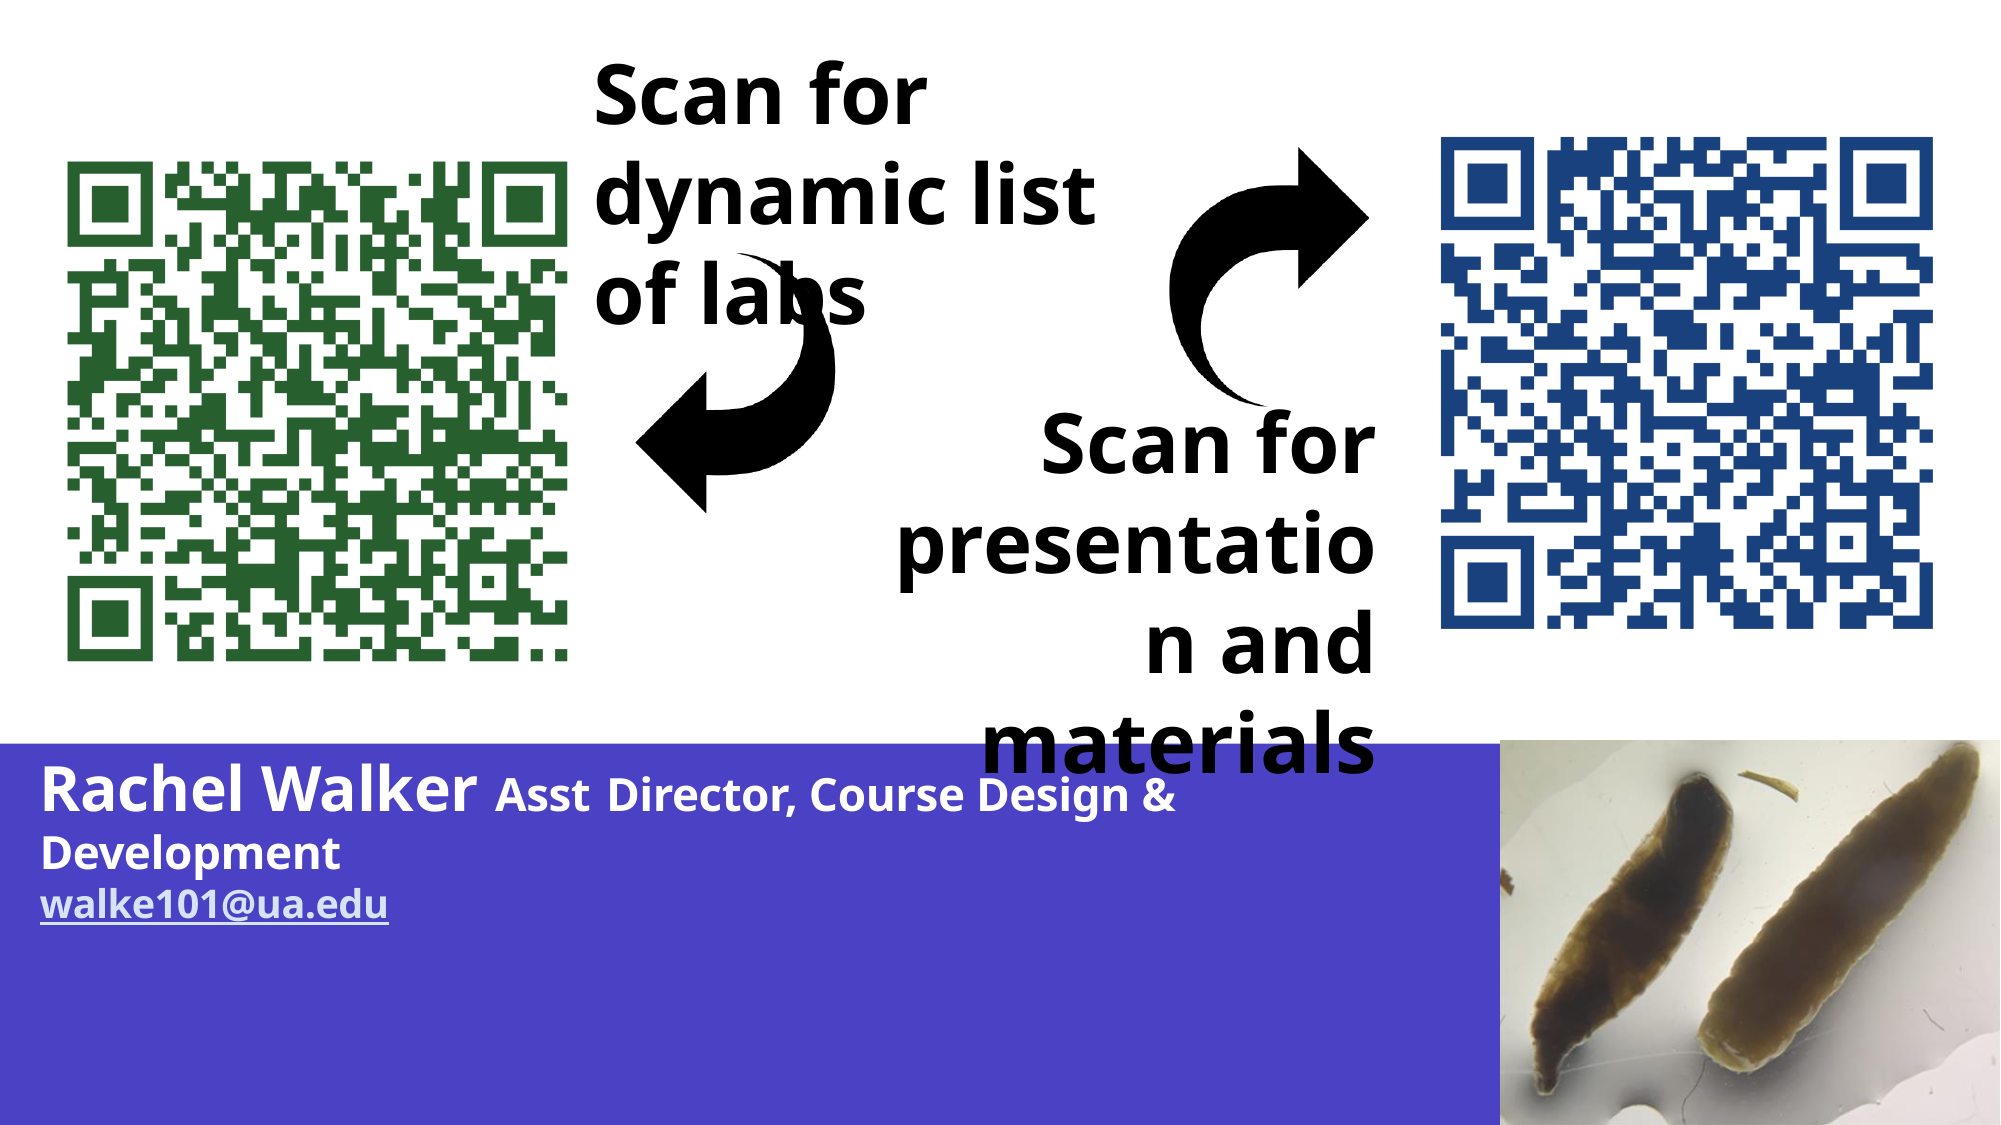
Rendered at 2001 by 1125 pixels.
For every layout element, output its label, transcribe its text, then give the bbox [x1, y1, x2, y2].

text_box Scan for dynamic list of labs [578, 33, 1174, 349]
picture [1499, 740, 2000, 1125]
subtitle Rachel Walker Asst Director, Course Design & Development walke101@ua.edu [24, 741, 1499, 1104]
picture [41, 135, 877, 689]
text_box Scan for presentation and materials [867, 383, 1393, 798]
picture [1127, 106, 1964, 660]
